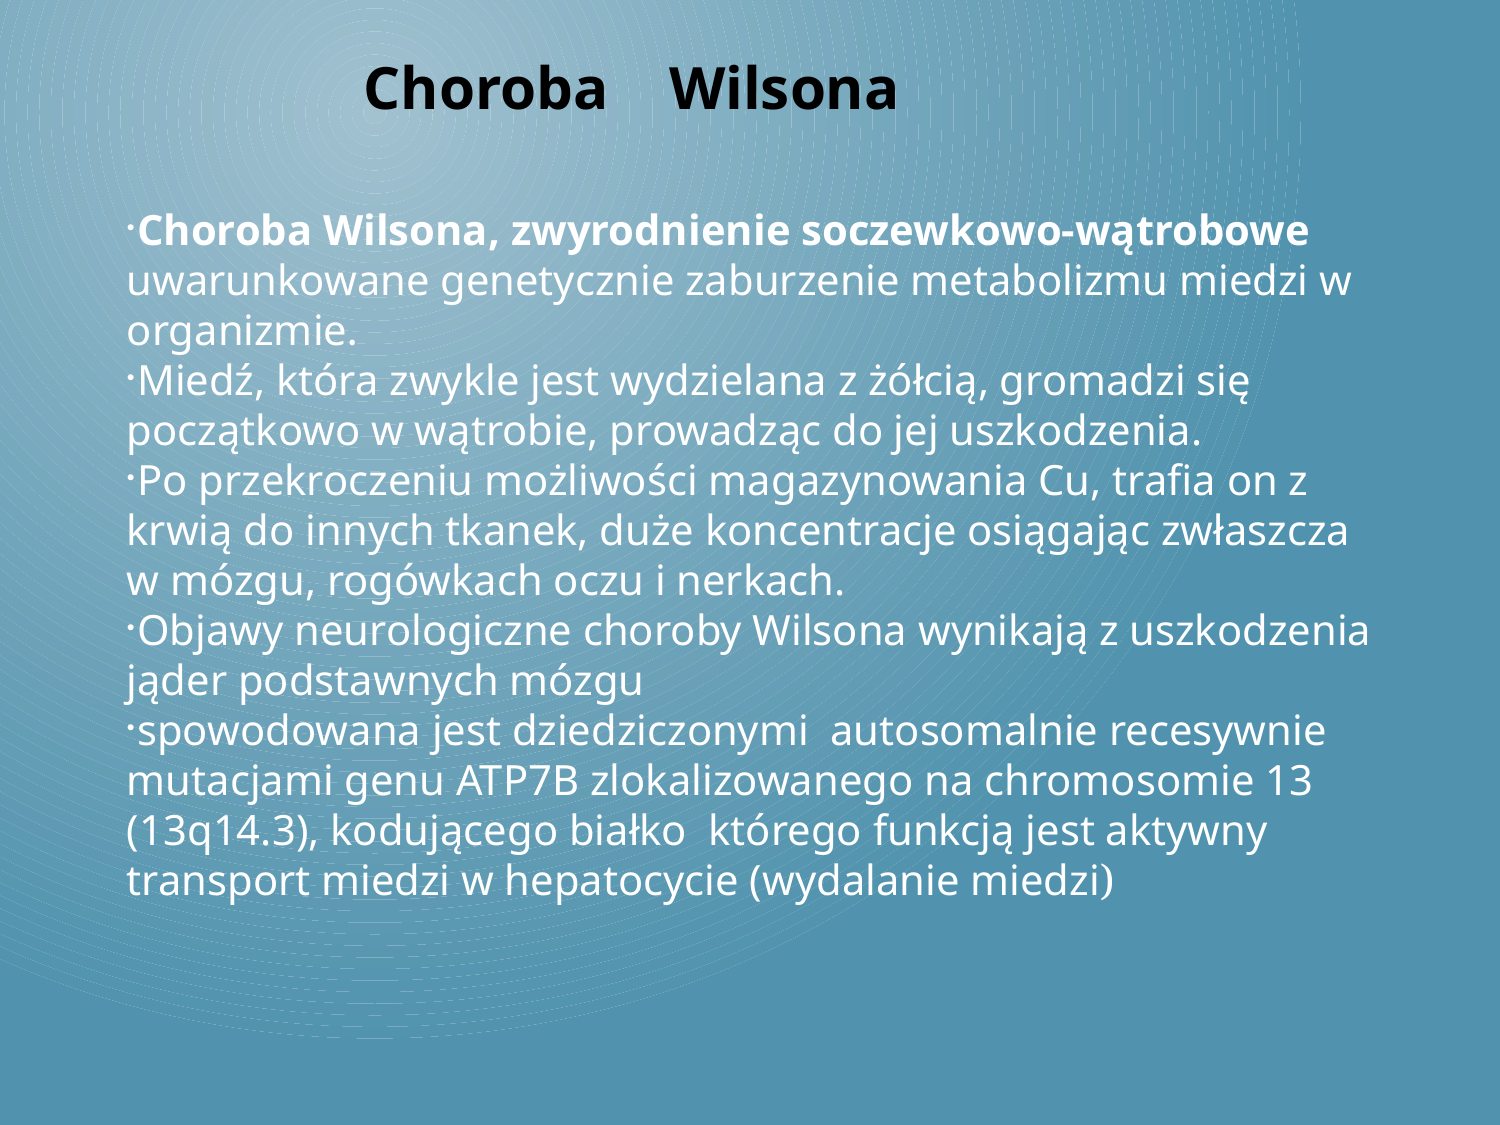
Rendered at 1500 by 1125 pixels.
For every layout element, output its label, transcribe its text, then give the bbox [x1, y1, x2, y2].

text_box Choroba Wilsona [135, 25, 1147, 129]
text_box Choroba Wilsona, zwyrodnienie soczewkowo-wątrobowe uwarunkowane genetycznie zaburzenie metabolizmu miedzi w organizmie. Miedź, która zwykle jest wydzielana z żółcią, gromadzi się początkowo w wątrobie, prowadząc do jej uszkodzenia. Po przekroczeniu możliwości magazynowania Cu, trafia on z krwią do innych tkanek, duże koncentracje osiągając zwłaszcza w mózgu, rogówkach oczu i nerkach. Objawy neurologiczne choroby Wilsona wynikają z uszkodzenia jąder podstawnych mózgu spowodowana jest dziedziczonymi autosomalnie recesywnie mutacjami genu ATP7B zlokalizowanego na chromosomie 13 (13q14.3), kodującego białko którego funkcją jest aktywny transport miedzi w hepatocycie (wydalanie miedzi) [112, 196, 1406, 1022]
